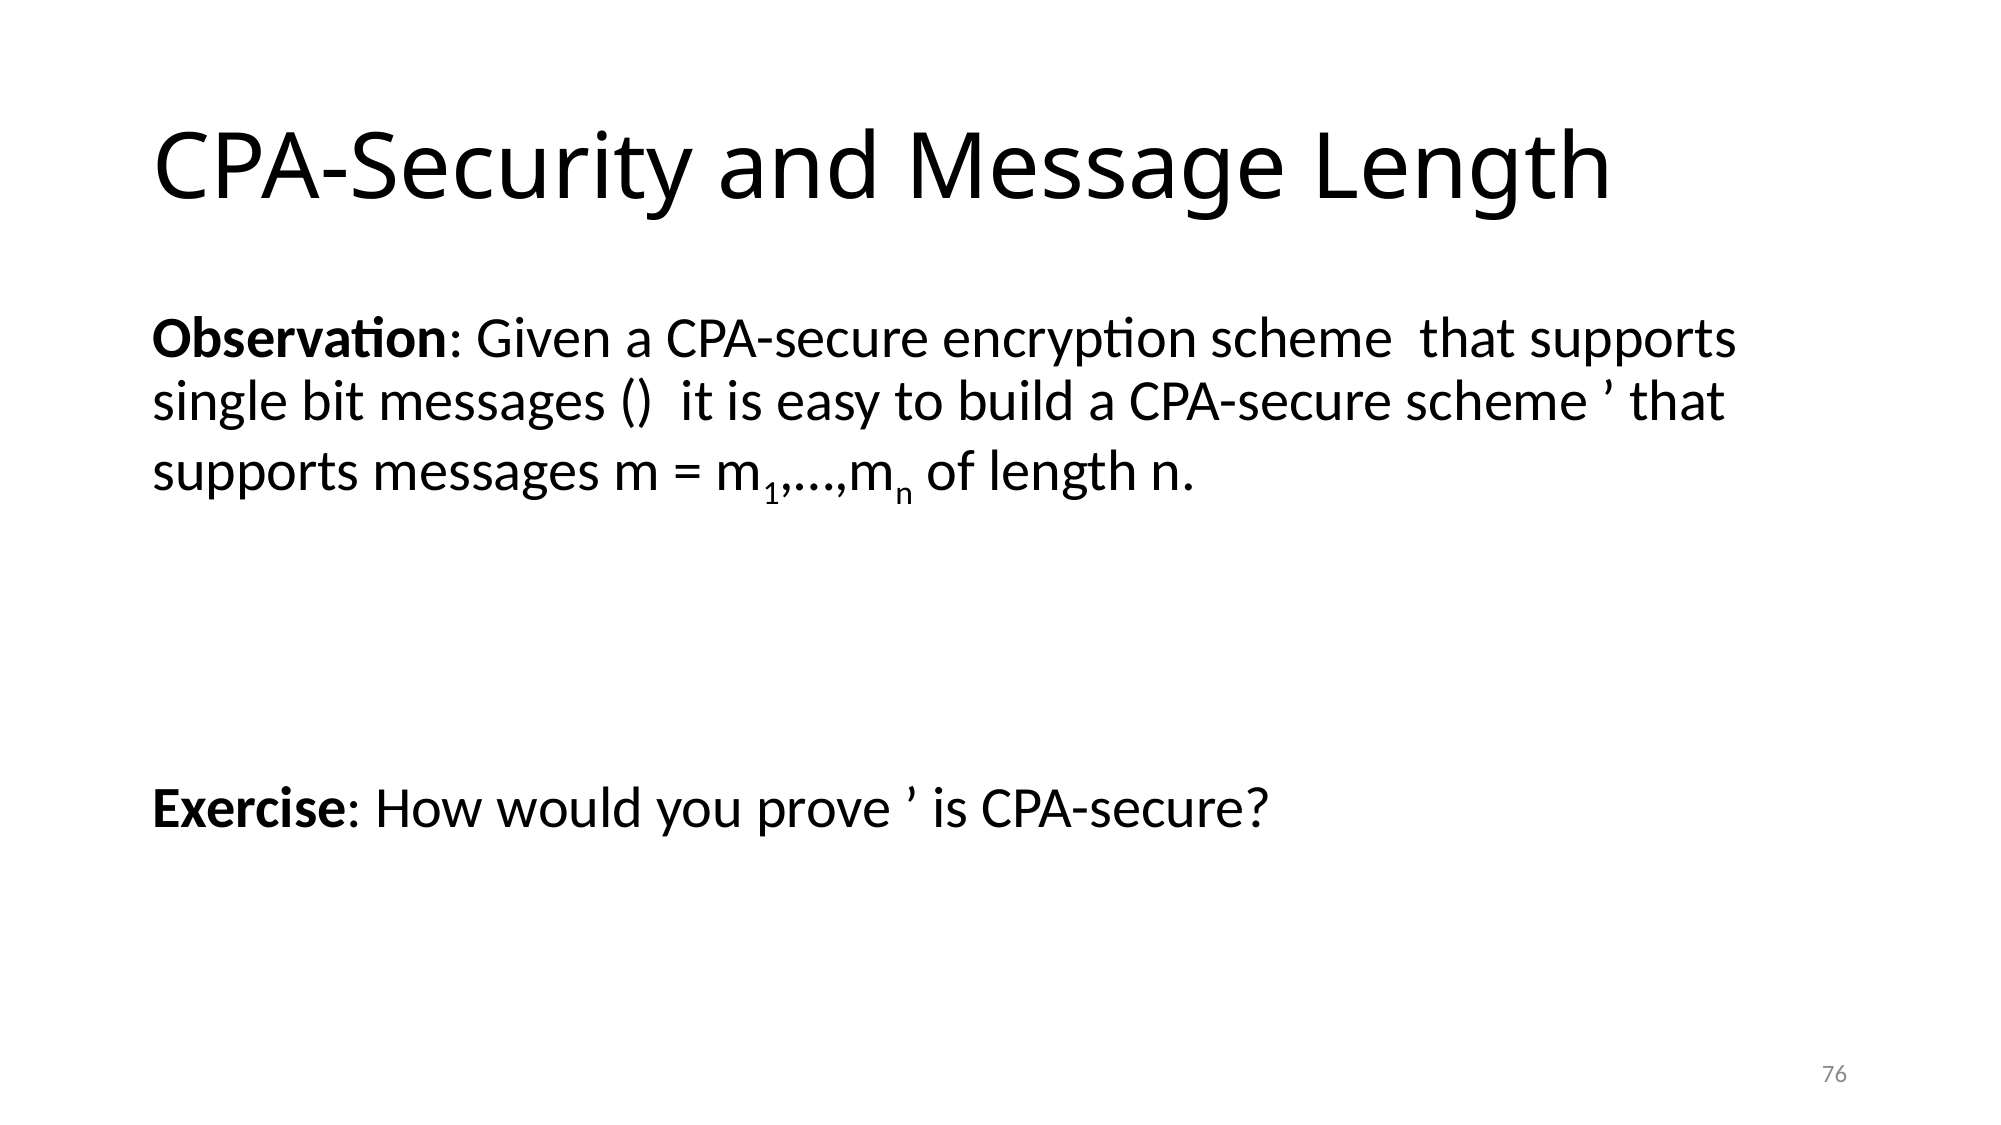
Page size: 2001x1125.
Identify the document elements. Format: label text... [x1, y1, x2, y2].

title CPA-Security and Message Length [137, 59, 1863, 278]
slide_number 76 [1412, 1042, 1863, 1103]
